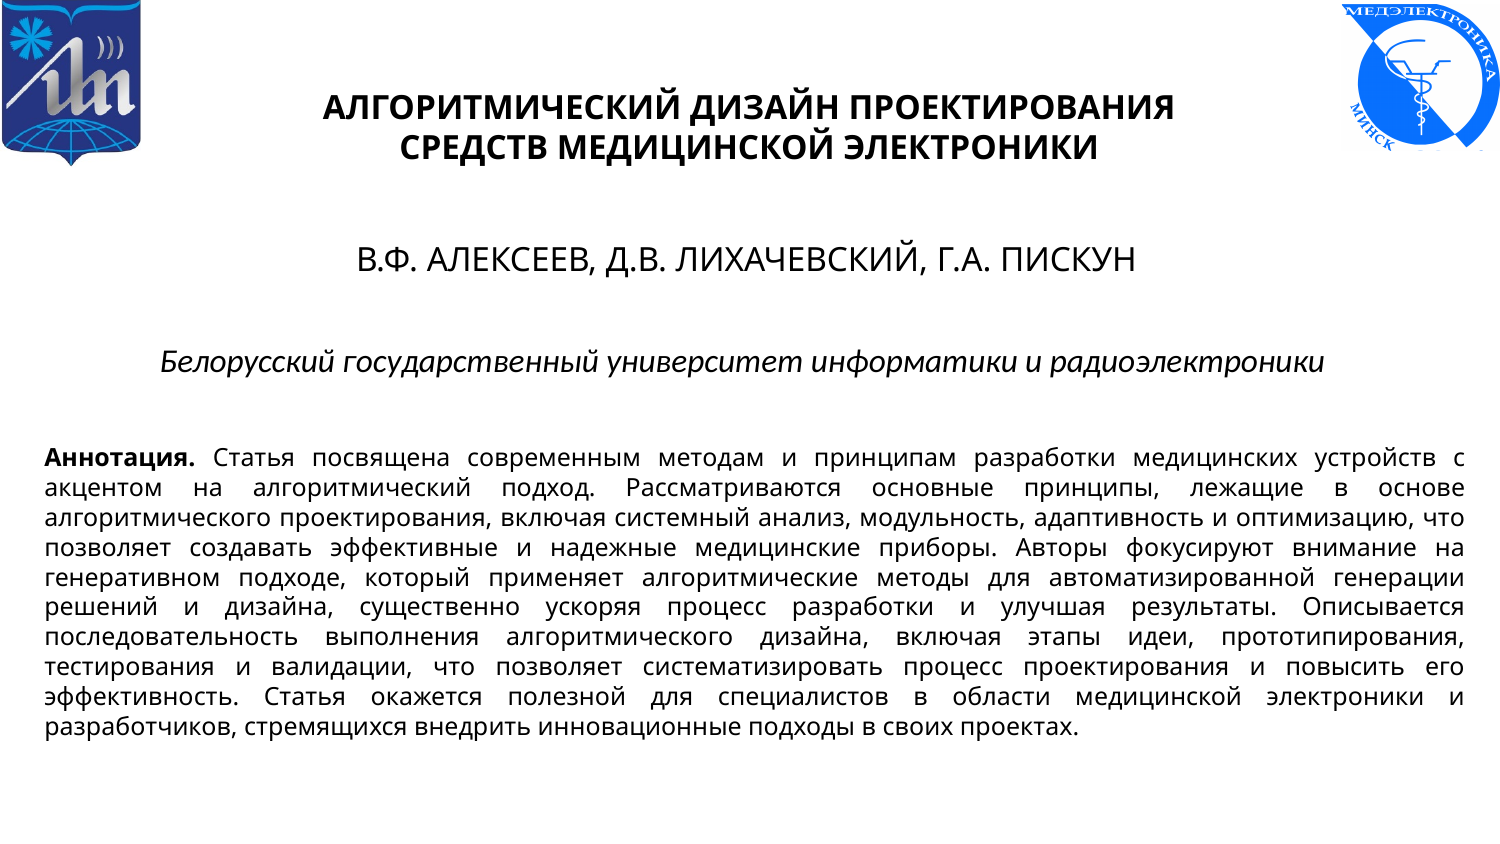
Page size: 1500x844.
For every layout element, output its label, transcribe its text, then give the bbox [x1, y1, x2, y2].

picture [1341, 4, 1500, 151]
subtitle Аннотация. Статья посвящена современным методам и принципам разработки медицинских устройств с акцентом на алгоритмический подход. Рассматриваются основные принципы, лежащие в основе алгоритмического проектирования, включая системный анализ, модульность, адаптивность и оптимизацию, что позволяет создавать эффективные и надежные медицинские приборы. Авторы фокусируют внимание на генеративном подходе, который применяет алгоритмические методы для автоматизированной генерации решений и дизайна, существенно ускоряя процесс разработки и улучшая результаты. Описывается последовательность выполнения алгоритмического дизайна, включая этапы идеи, прототипирования, тестирования и валидации, что позволяет систематизировать процесс проектирования и повысить его эффективность. Статья окажется полезной для специалистов в области медицинской электроники и разработчиков, стремящихся внедрить инновационные подходы в своих проектах. [29, 433, 1483, 732]
title АЛГОРИТМИЧЕСКИЙ ДИЗАЙН ПРОЕКТИРОВАНИЯ СРЕДСТВ МЕДИЦИНСКОЙ ЭЛЕКТРОНИКИ [145, 75, 1388, 167]
text_box В.Ф. АЛЕКСЕЕВ, Д.В. ЛИХАЧЕВСКИЙ, Г.А. ПИСКУН [88, 167, 1406, 268]
text_box Белорусский государственный университет информатики и радиоэлектроники [88, 268, 1406, 450]
picture [0, 0, 141, 168]
